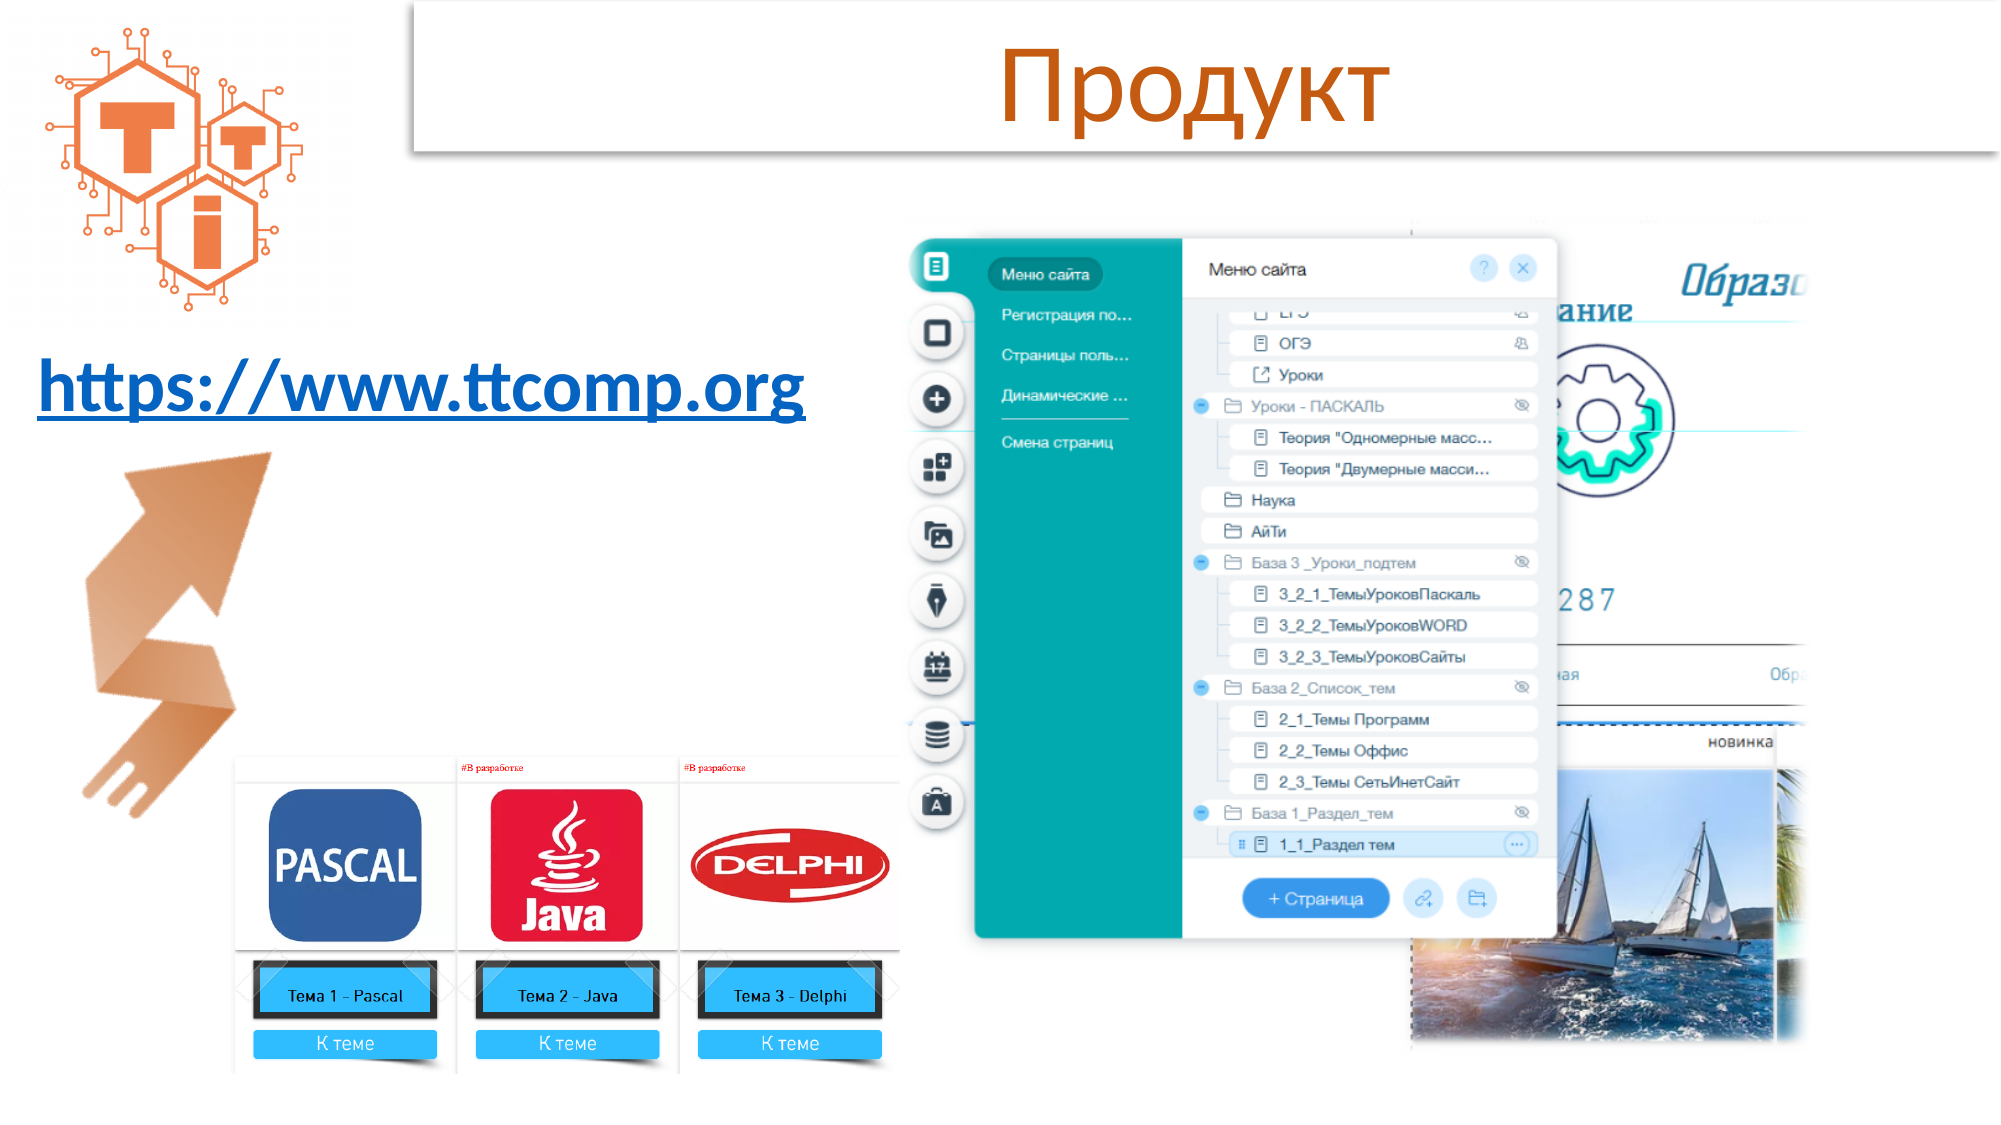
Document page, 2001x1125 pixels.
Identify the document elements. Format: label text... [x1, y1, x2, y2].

text_box https://www.ttcomp.org [484, 328, 840, 524]
picture [0, 9, 1813, 1074]
text_box Продукт [413, 1, 2000, 152]
